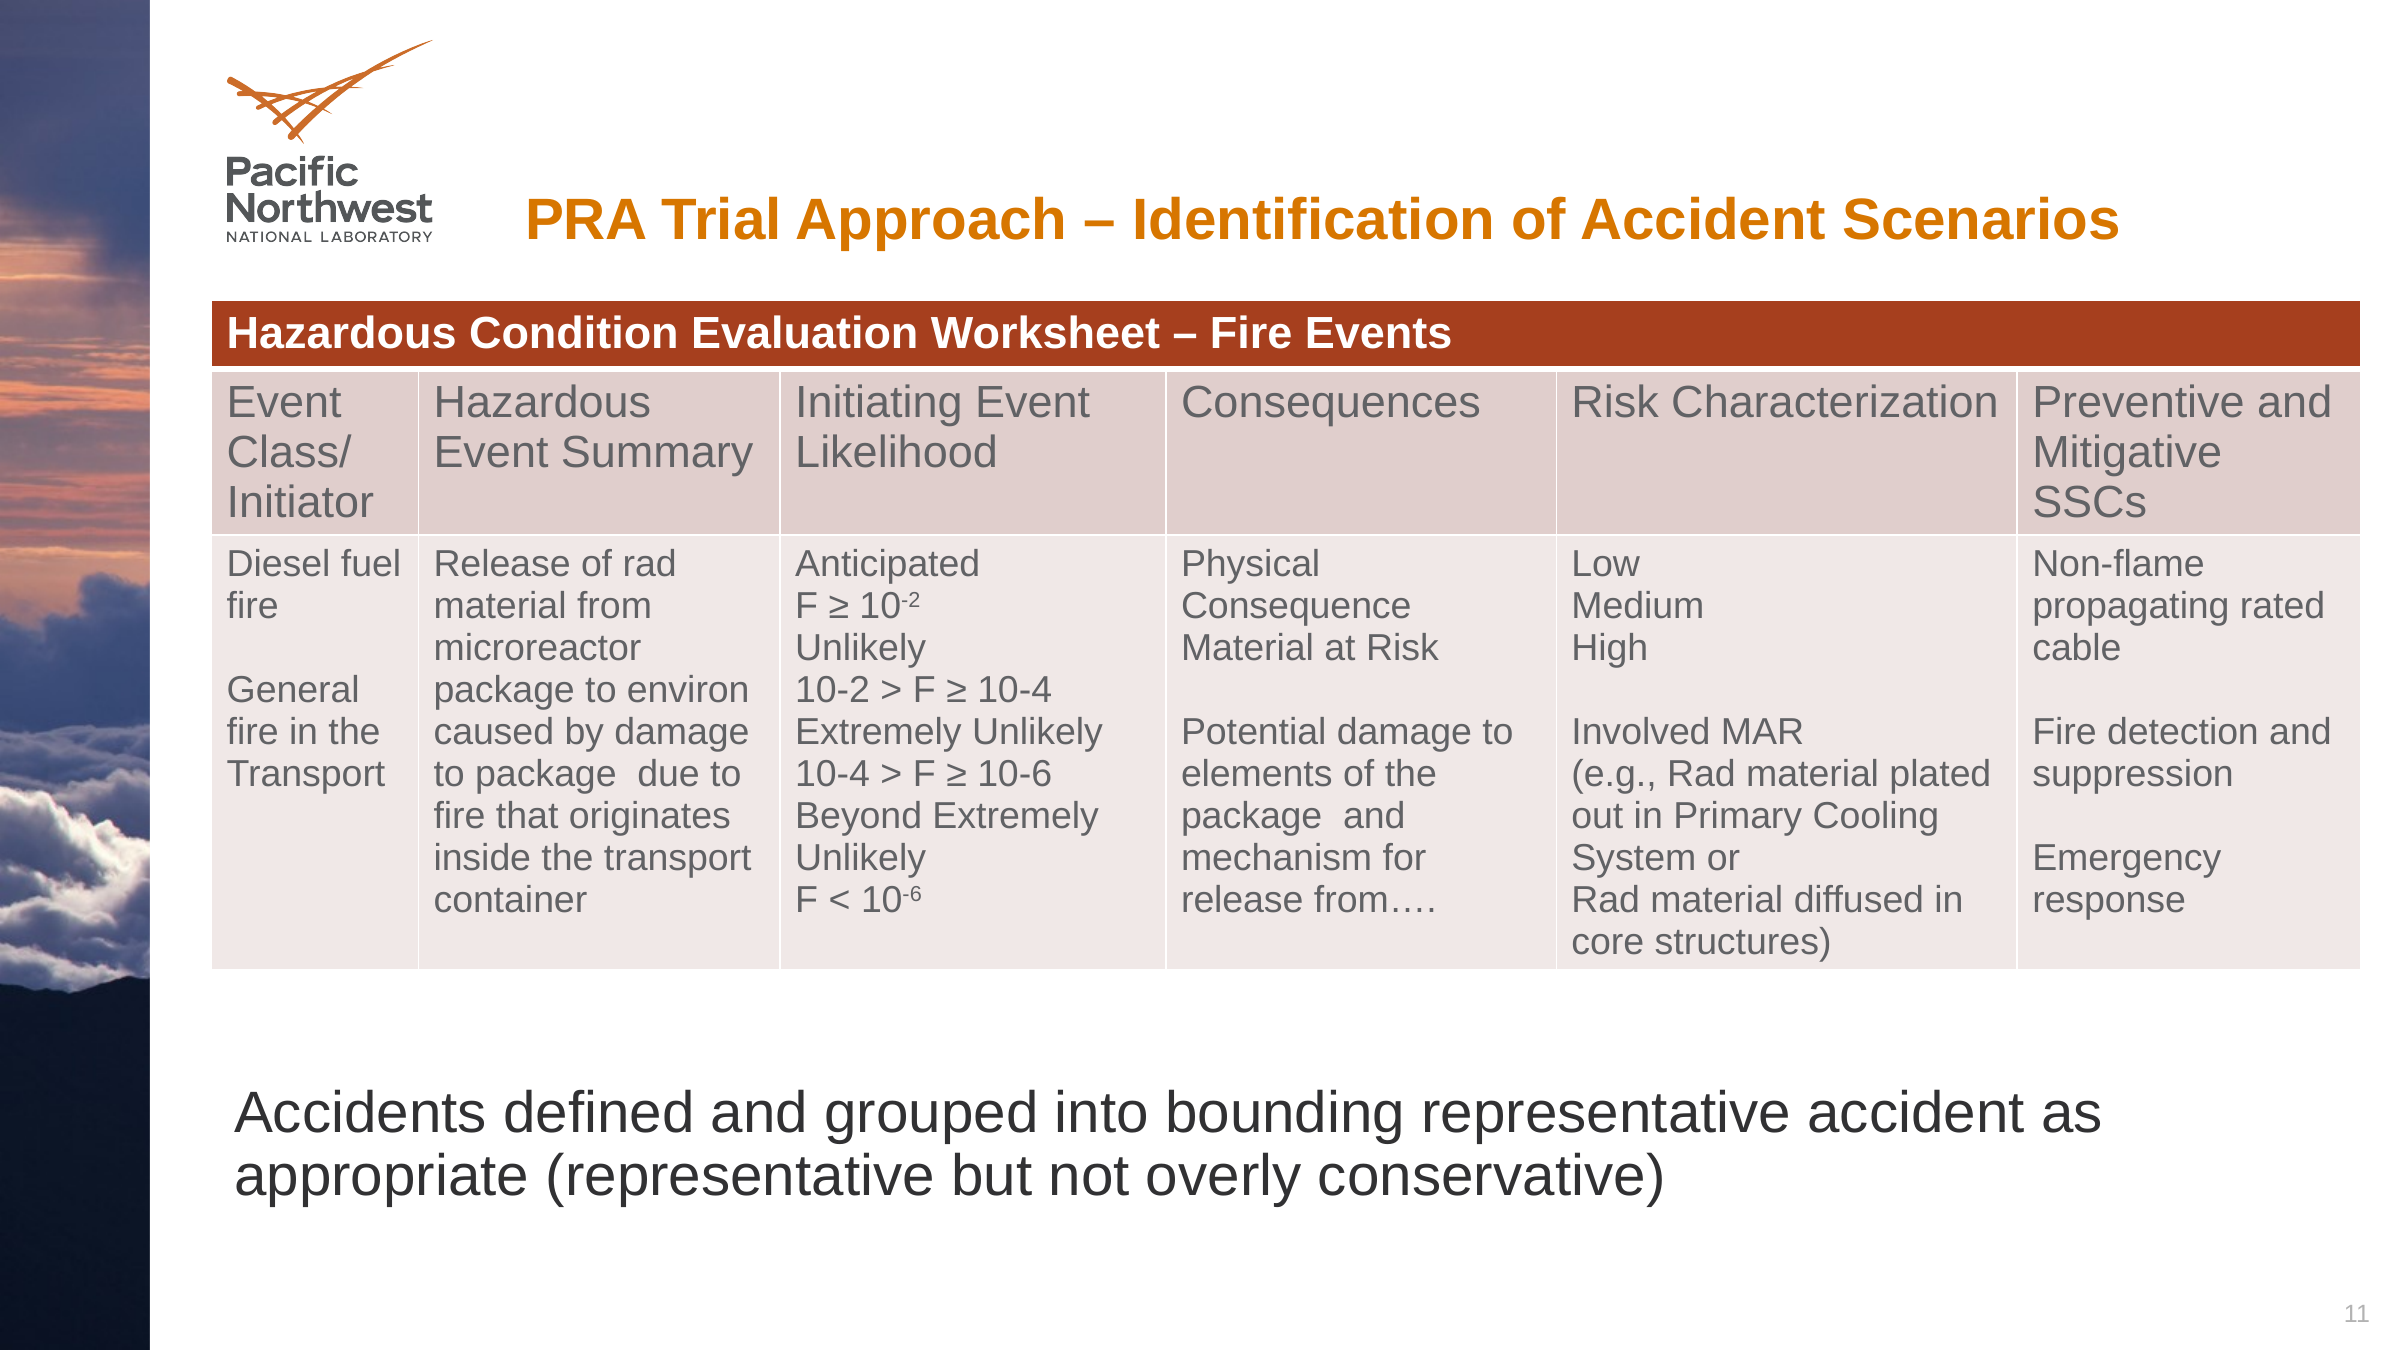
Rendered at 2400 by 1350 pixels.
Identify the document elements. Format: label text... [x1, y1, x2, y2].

table_header Hazardous Condition Evaluation Worksheet – Fire Events [212, 301, 2360, 366]
table_cell Event Class/ Initiator [212, 372, 418, 534]
table_cell Release of rad material from microreactor package to environ caused by damage to package due to fire that originates inside the transport container [419, 536, 779, 969]
table_cell Consequences [1167, 372, 1556, 534]
title PRA Trial Approach – Identification of Accident Scenarios [525, 44, 2325, 260]
list Accidents defined and grouped into bounding representative accident as appropriate (representative but not overly conservative) [219, 1074, 2333, 1222]
slide_number 11 [2295, 1275, 2370, 1350]
table_cell Hazardous Event Summary [419, 372, 779, 534]
table_cell Anticipated F ≥ 10-2 Unlikely 10-2 > F ≥ 10-4 Extremely Unlikely 10-4 > F ≥ 10-6 Beyond Extremely Unlikely F < 10-6 [781, 536, 1165, 969]
table_cell Physical Consequence Material at Risk Potential damage to elements of the package and mechanism for release from…. [1167, 536, 1556, 969]
picture [225, 38, 435, 244]
table_cell Preventive and Mitigative SSCs [2018, 372, 2360, 534]
table_cell Non-flame propagating rated cable Fire detection and suppression Emergency response [2018, 536, 2360, 969]
table_cell Initiating Event Likelihood [781, 372, 1165, 534]
table_cell Diesel fuel fire General fire in the Transport [212, 536, 418, 969]
table_cell Risk Characterization [1557, 372, 2016, 534]
picture [0, 0, 149, 1350]
table_cell Low Medium High Involved MAR (e.g., Rad material plated out in Primary Cooling System or Rad material diffused in core structures) [1557, 536, 2016, 969]
